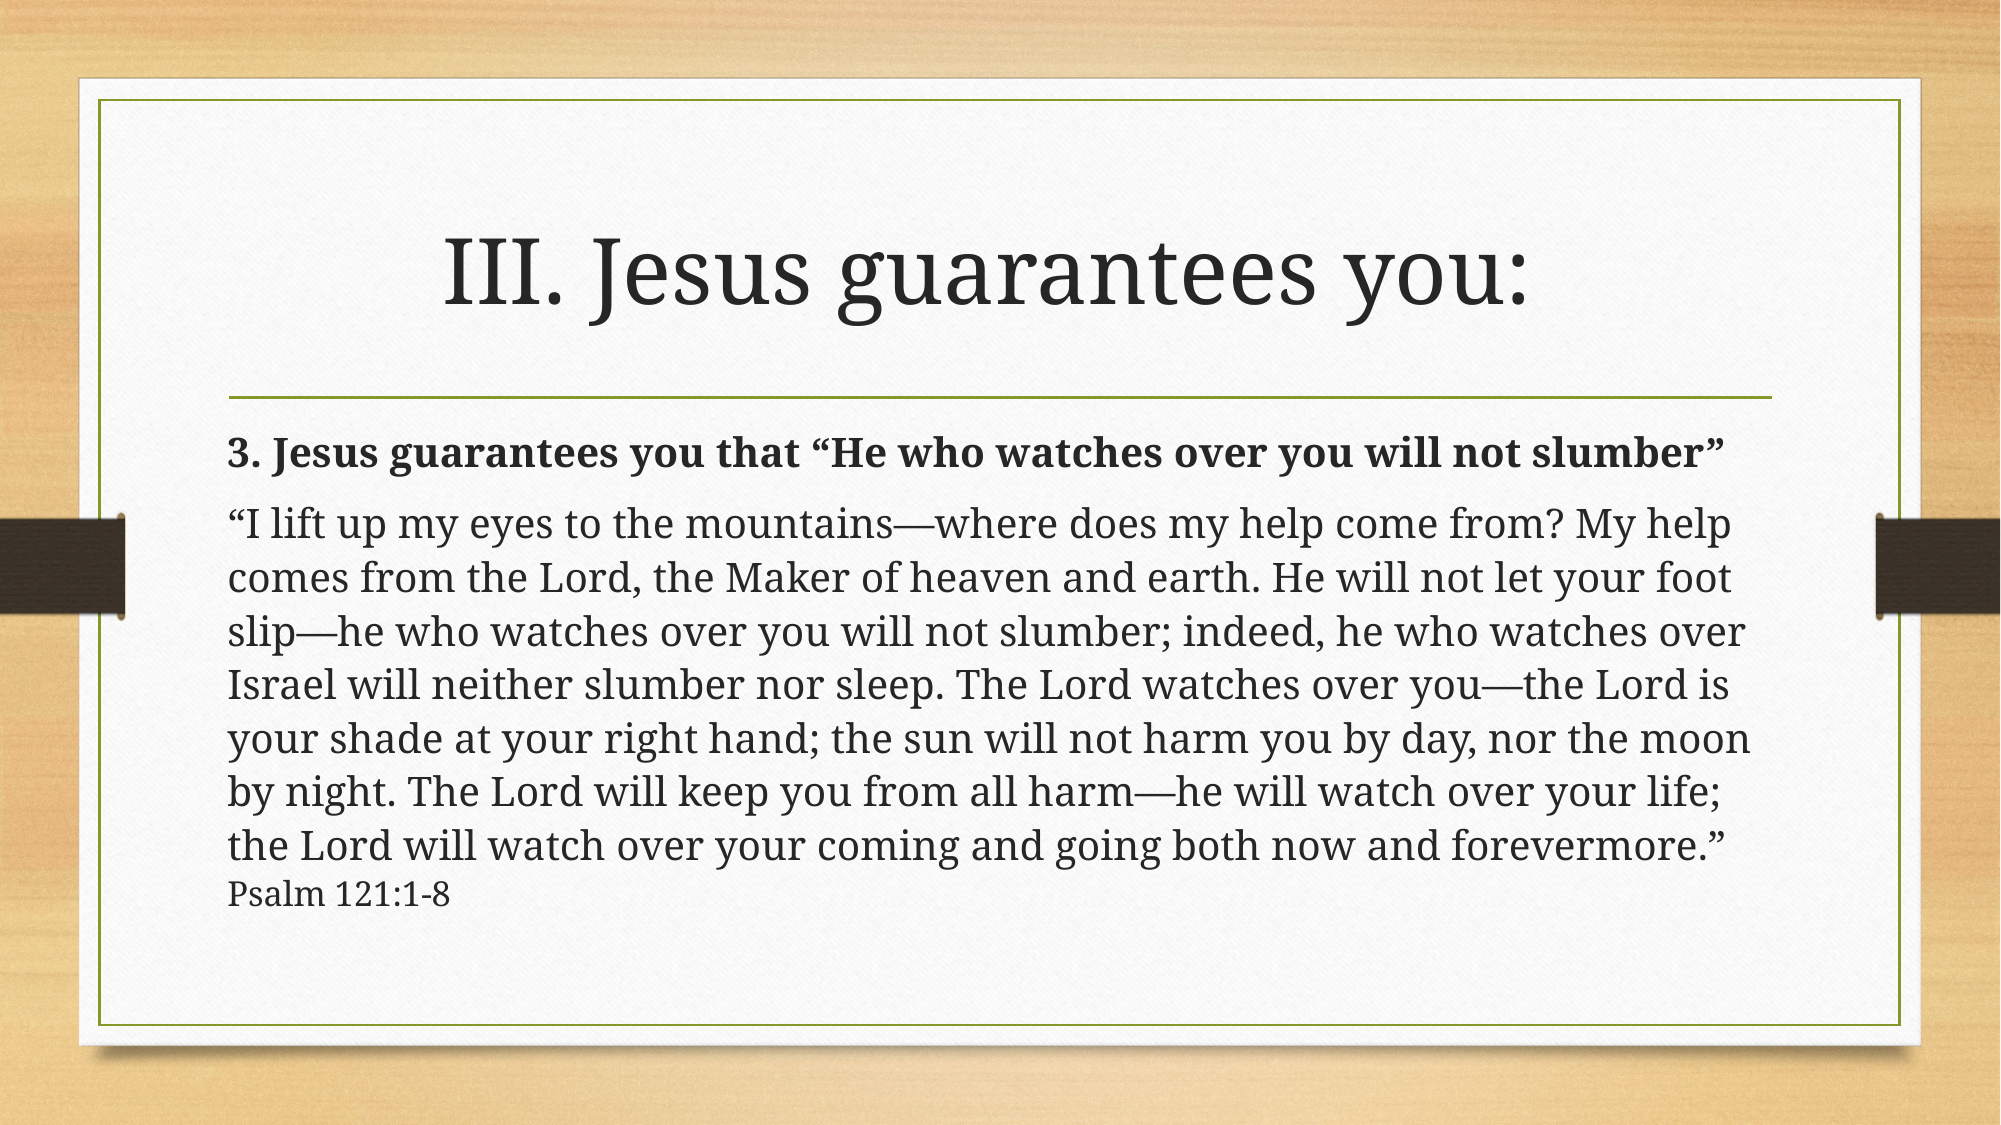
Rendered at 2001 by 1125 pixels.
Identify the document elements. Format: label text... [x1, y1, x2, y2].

title III. Jesus guarantees you: [212, 161, 1788, 375]
picture [0, 0, 2001, 1125]
list 3. Jesus guarantees you that “He who watches over you will not slumber” “I lift up my eyes to the mountains—where does my help come from? My help comes from the Lord, the Maker of heaven and earth. He will not let your foot slip—he who watches over you will not slumber; indeed, he who watches over Israel will neither slumber nor sleep. The Lord watches over you—the Lord is your shade at your right hand; the sun will not harm you by day, nor the moon by night. The Lord will keep you from all harm—he will watch over your life; the Lord will watch over your coming and going both now and forevermore.” Psalm 121:1-8 [212, 419, 1788, 964]
